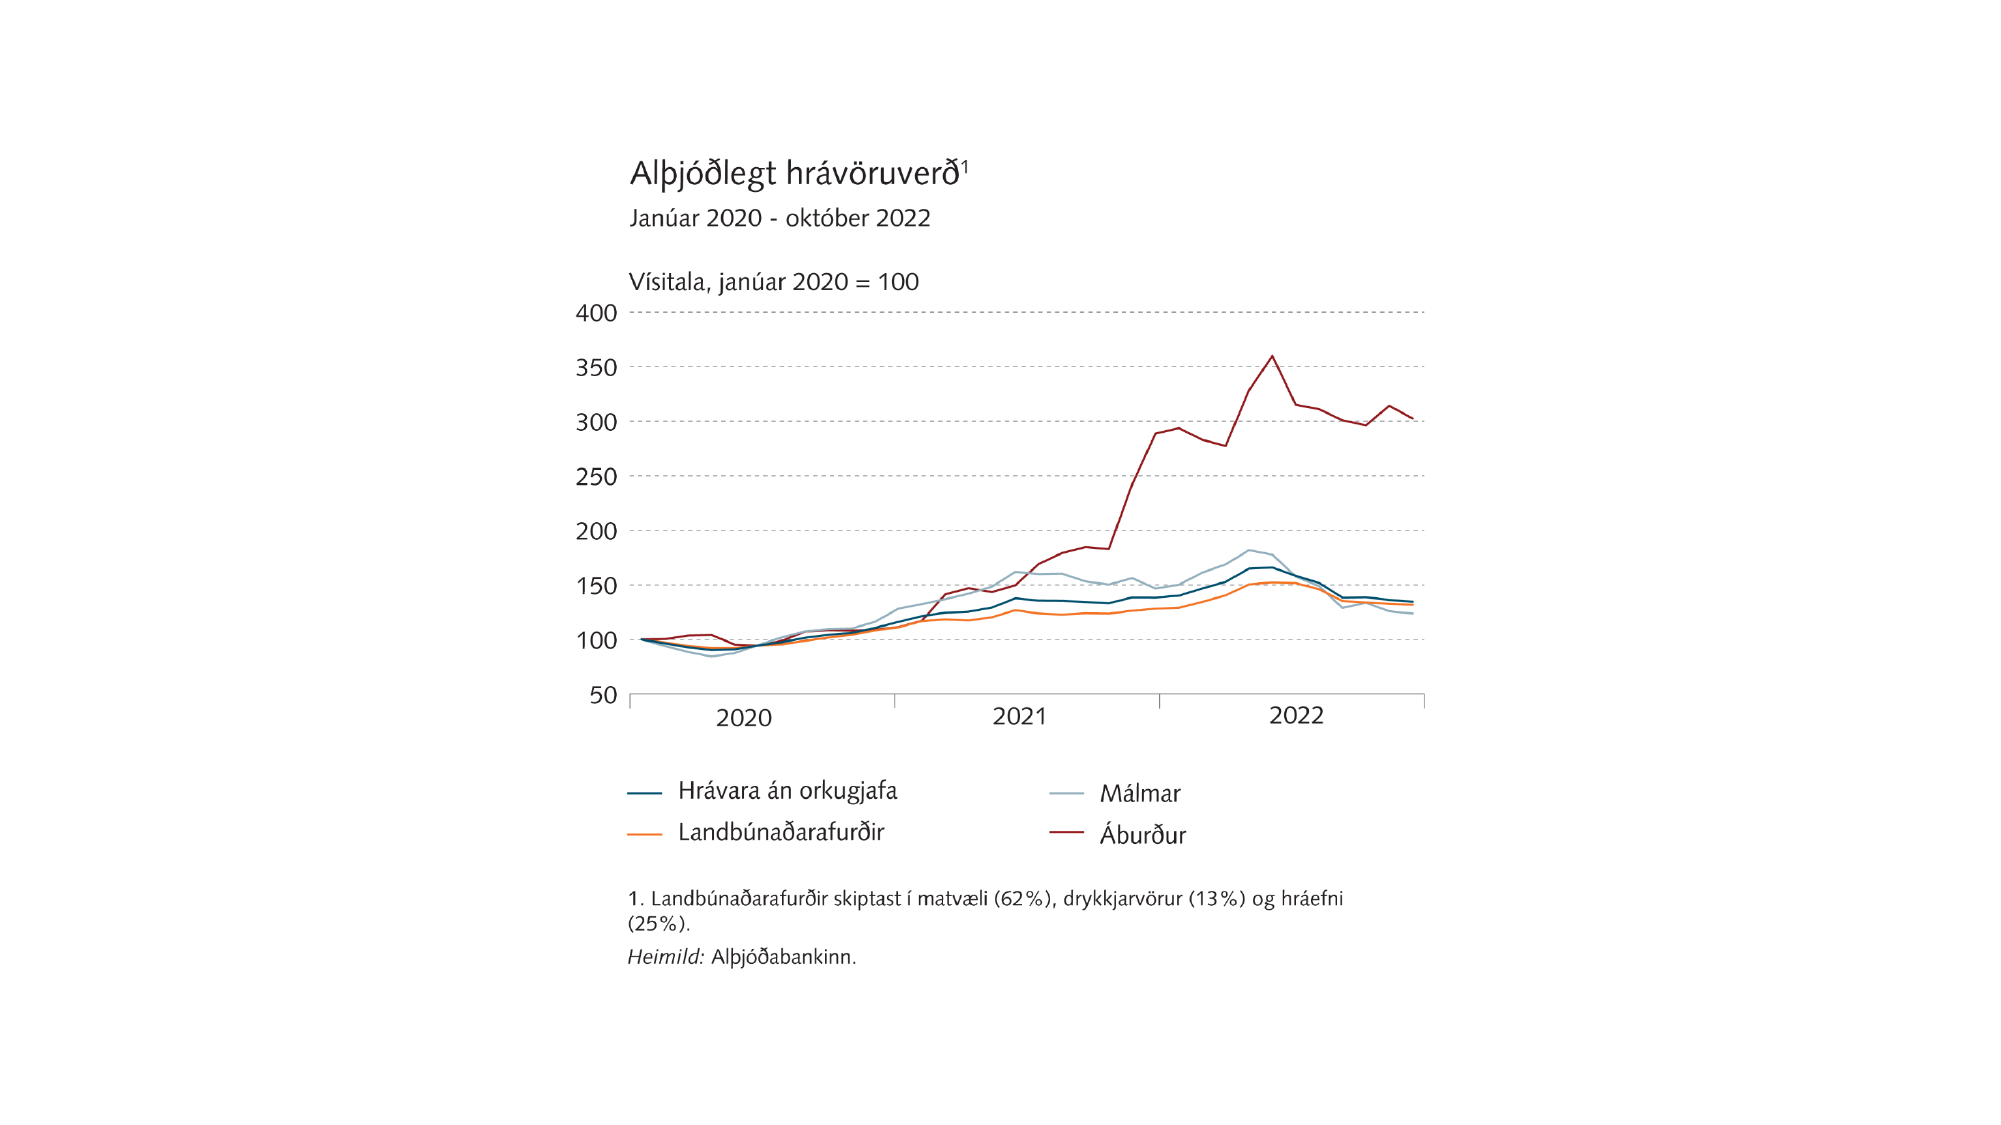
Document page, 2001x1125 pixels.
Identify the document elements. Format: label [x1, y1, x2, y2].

picture [575, 156, 1425, 969]
